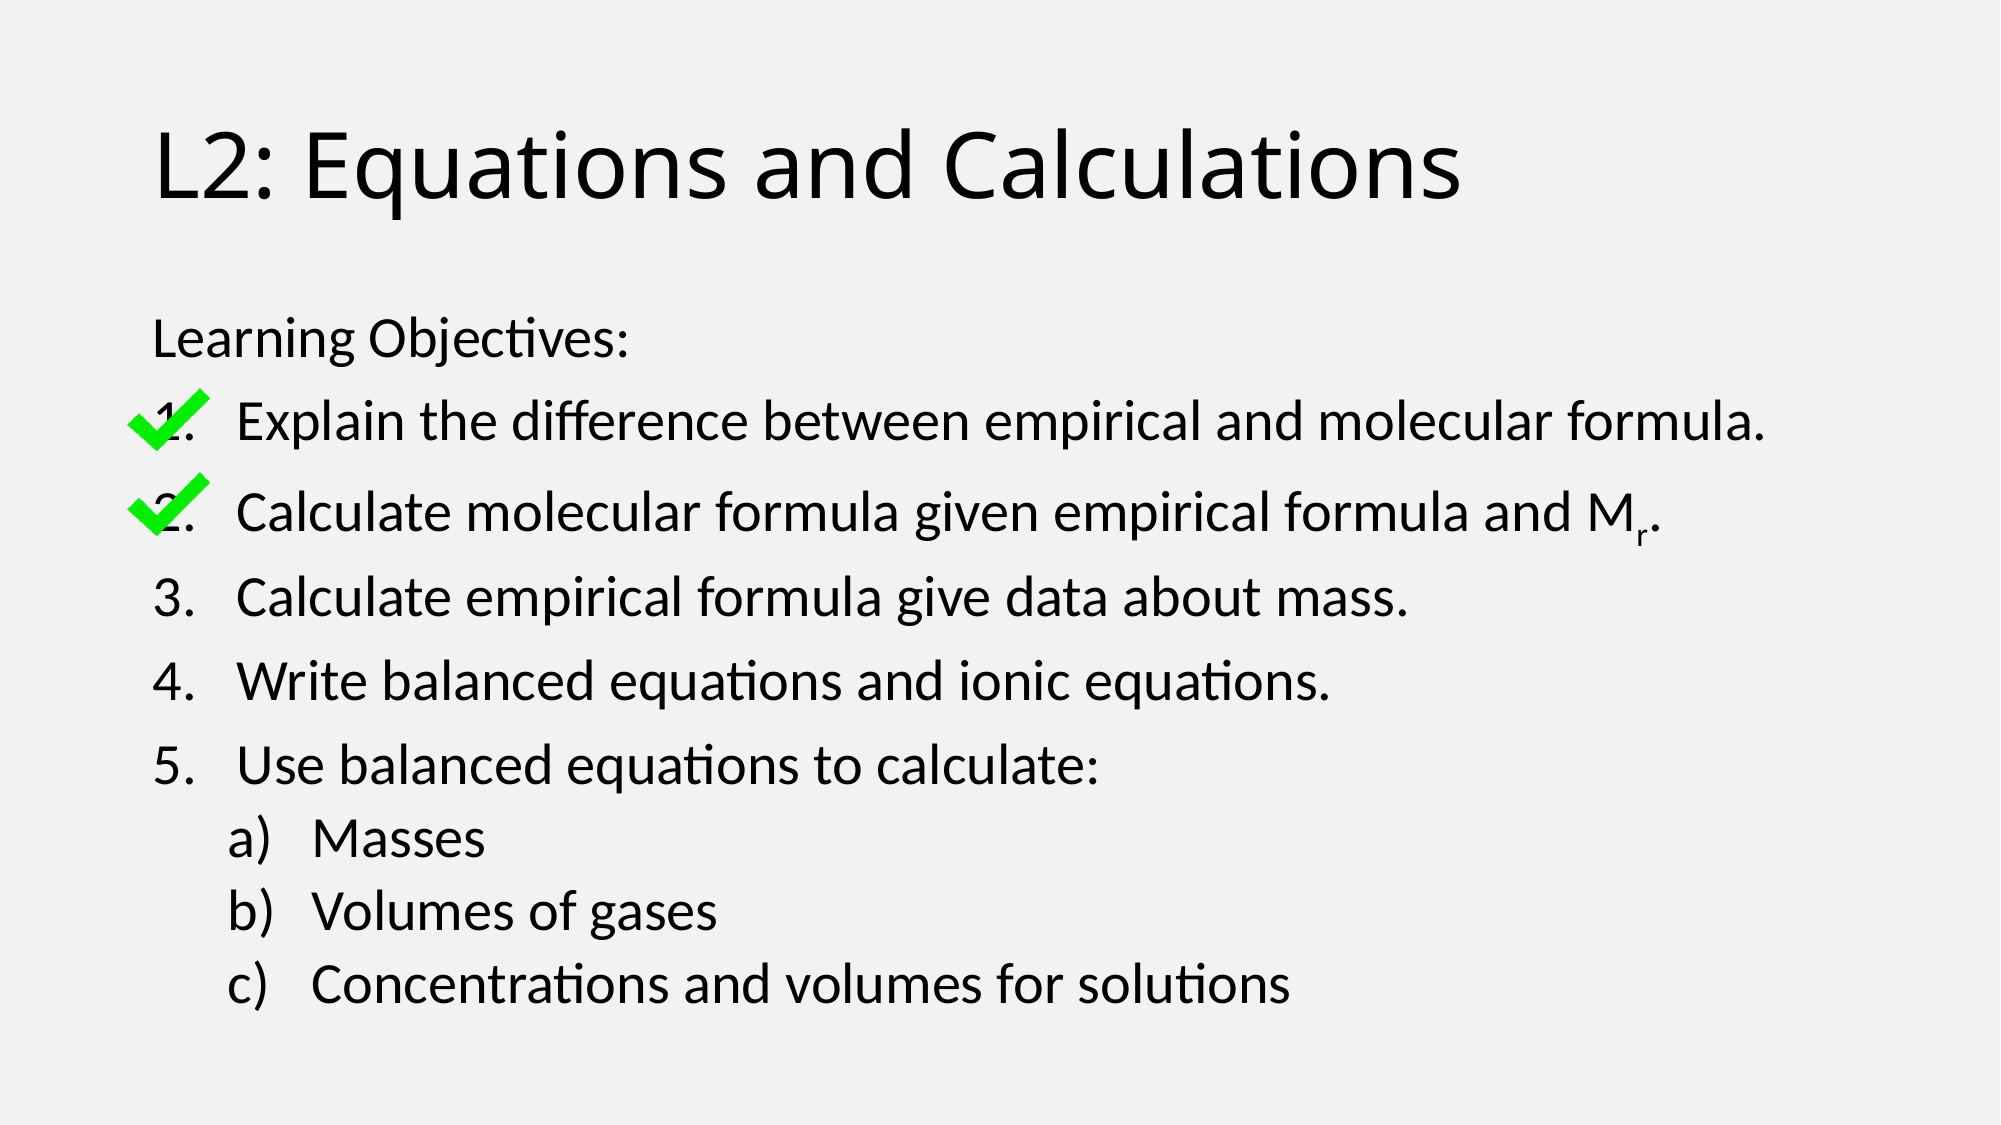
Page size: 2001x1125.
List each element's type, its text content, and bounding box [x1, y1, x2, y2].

picture [127, 472, 210, 536]
title L2: Equations and Calculations [137, 59, 1863, 278]
list Learning Objectives: Explain the difference between empirical and molecular formula. Calculate molecular formula given empirical formula and Mr. Calculate empirical formula give data about mass. Write balanced equations and ionic equations. Use balanced equations to calculate: Masses Volumes of gases Concentrations and volumes for solutions [137, 299, 1863, 1079]
picture [127, 388, 210, 451]
